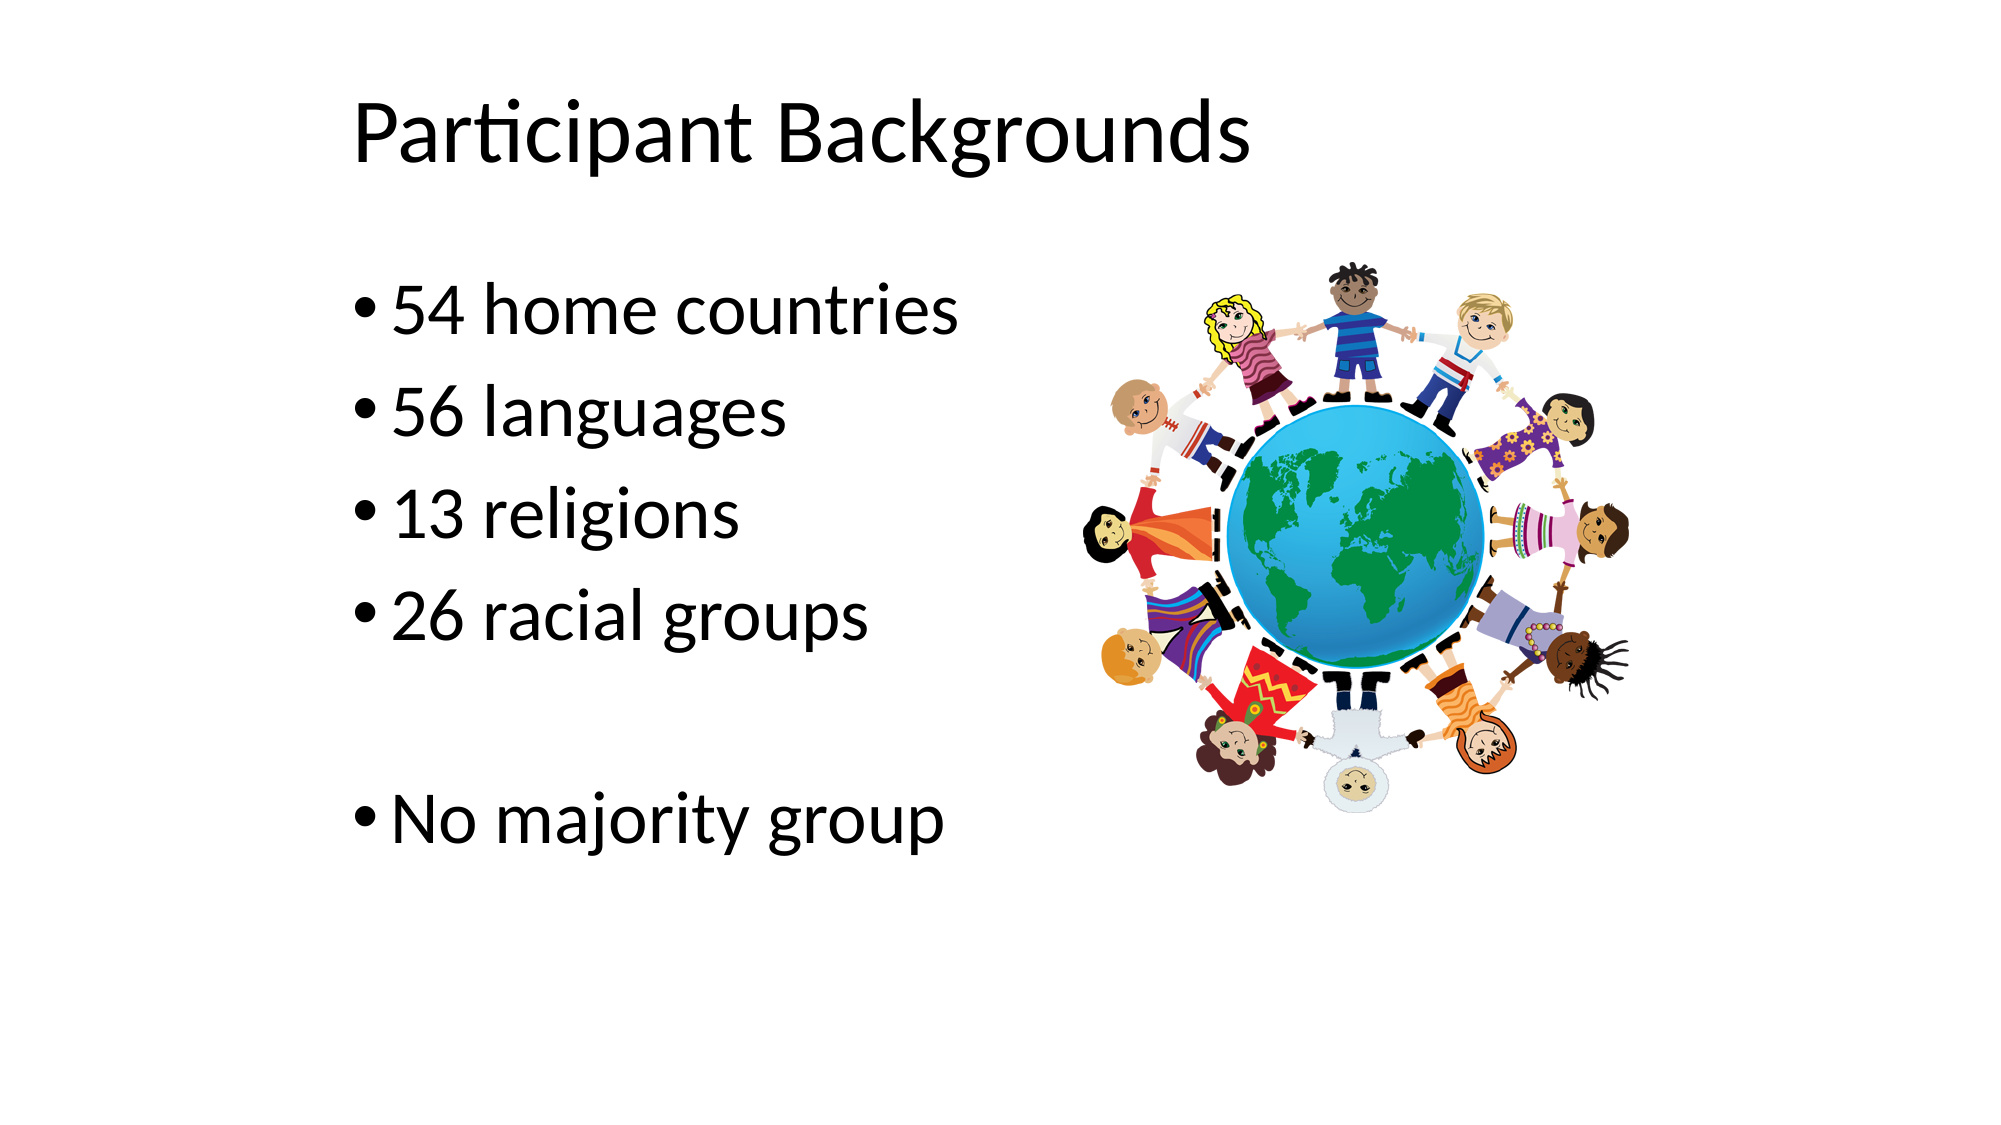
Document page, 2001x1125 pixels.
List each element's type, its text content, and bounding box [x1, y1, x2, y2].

title Participant Backgrounds [337, 75, 1647, 190]
picture [1083, 262, 1629, 813]
list 54 home countries 56 languages 13 religions 26 racial groups No majority group [337, 262, 1713, 1100]
